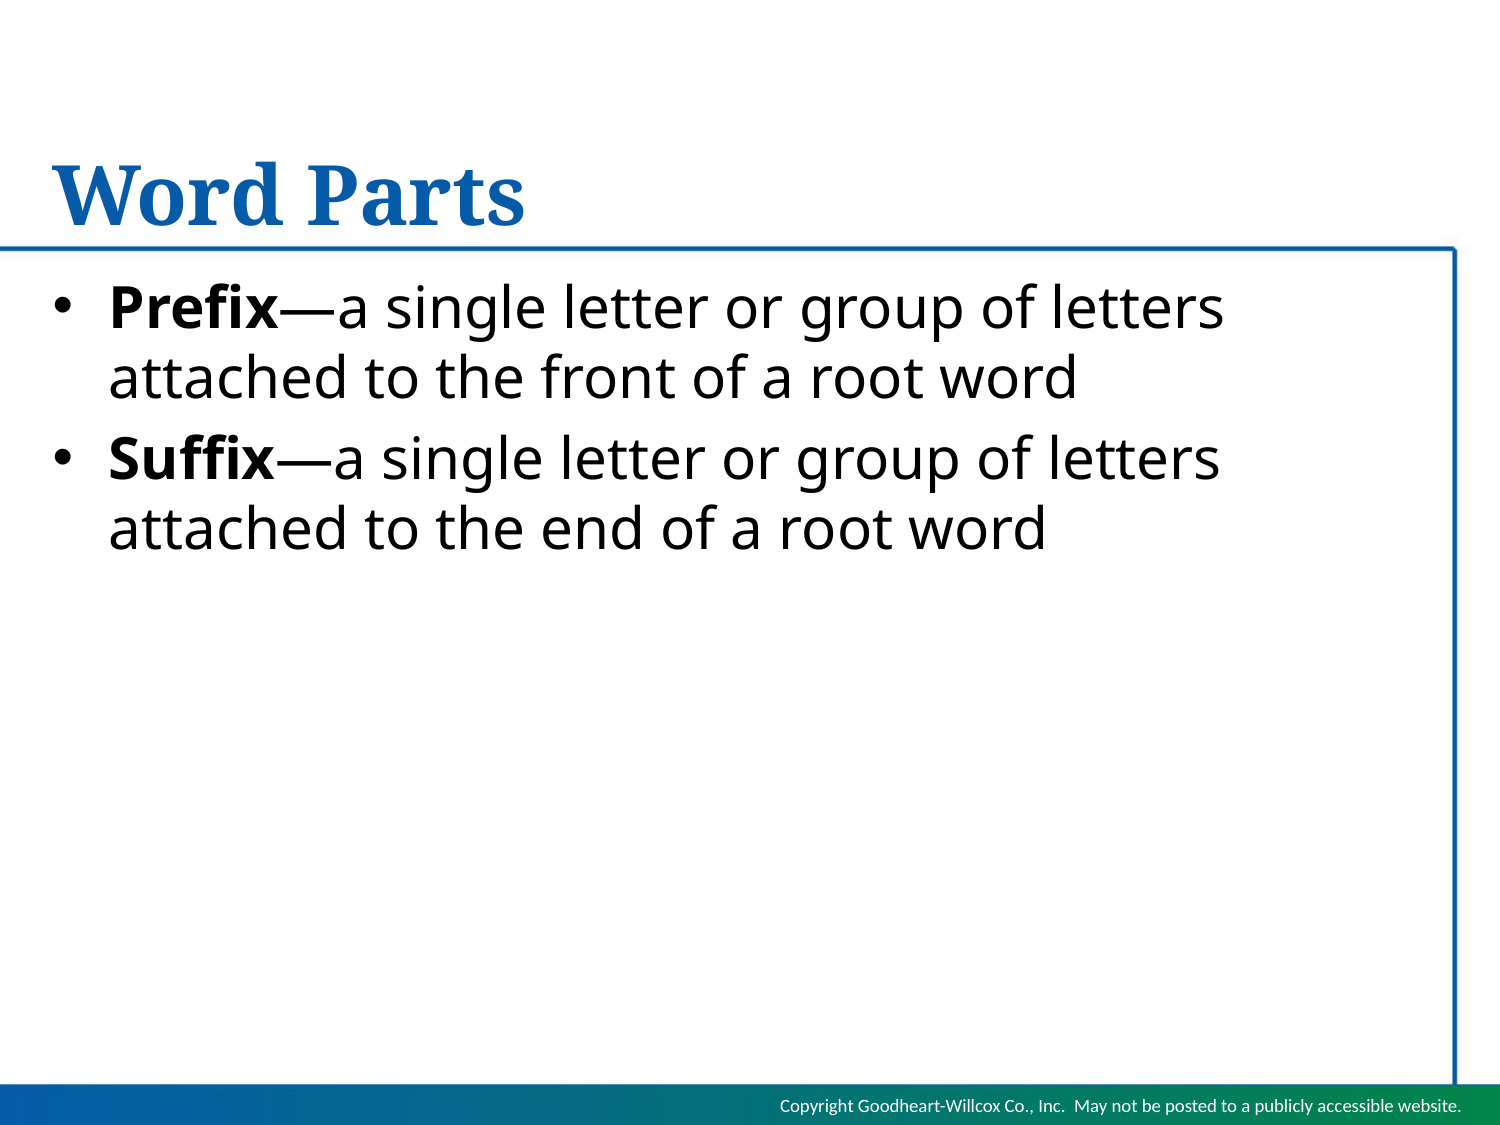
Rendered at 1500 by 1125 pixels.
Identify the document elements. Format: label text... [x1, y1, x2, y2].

picture [0, 0, 1500, 1125]
list Prefix—a single letter or group of letters attached to the front of a root word Suffix—a single letter or group of letters attached to the end of a root word [37, 262, 1438, 1076]
title Word Parts [37, 37, 1463, 251]
